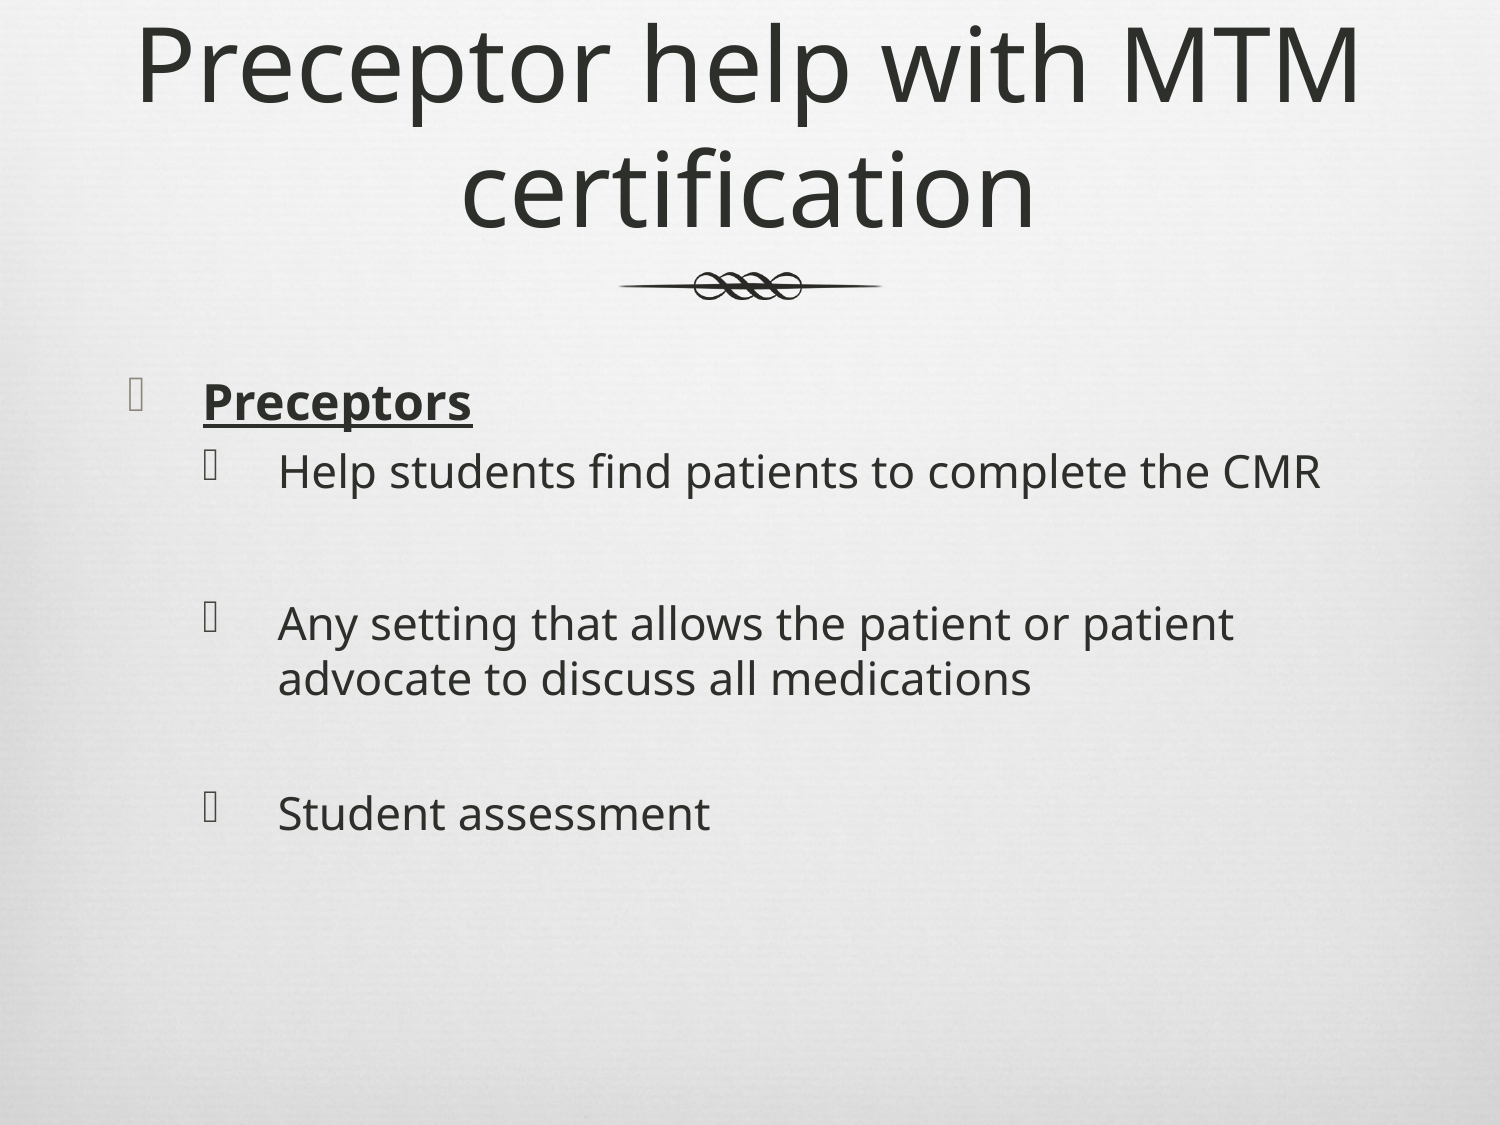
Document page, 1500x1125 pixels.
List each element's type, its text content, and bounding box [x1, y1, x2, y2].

title Preceptor help with MTM certification [112, 11, 1388, 236]
picture [615, 272, 885, 300]
list Preceptors Help students find patients to complete the CMR Any setting that allows the patient or patient advocate to discuss all medications Student assessment [112, 362, 1388, 963]
